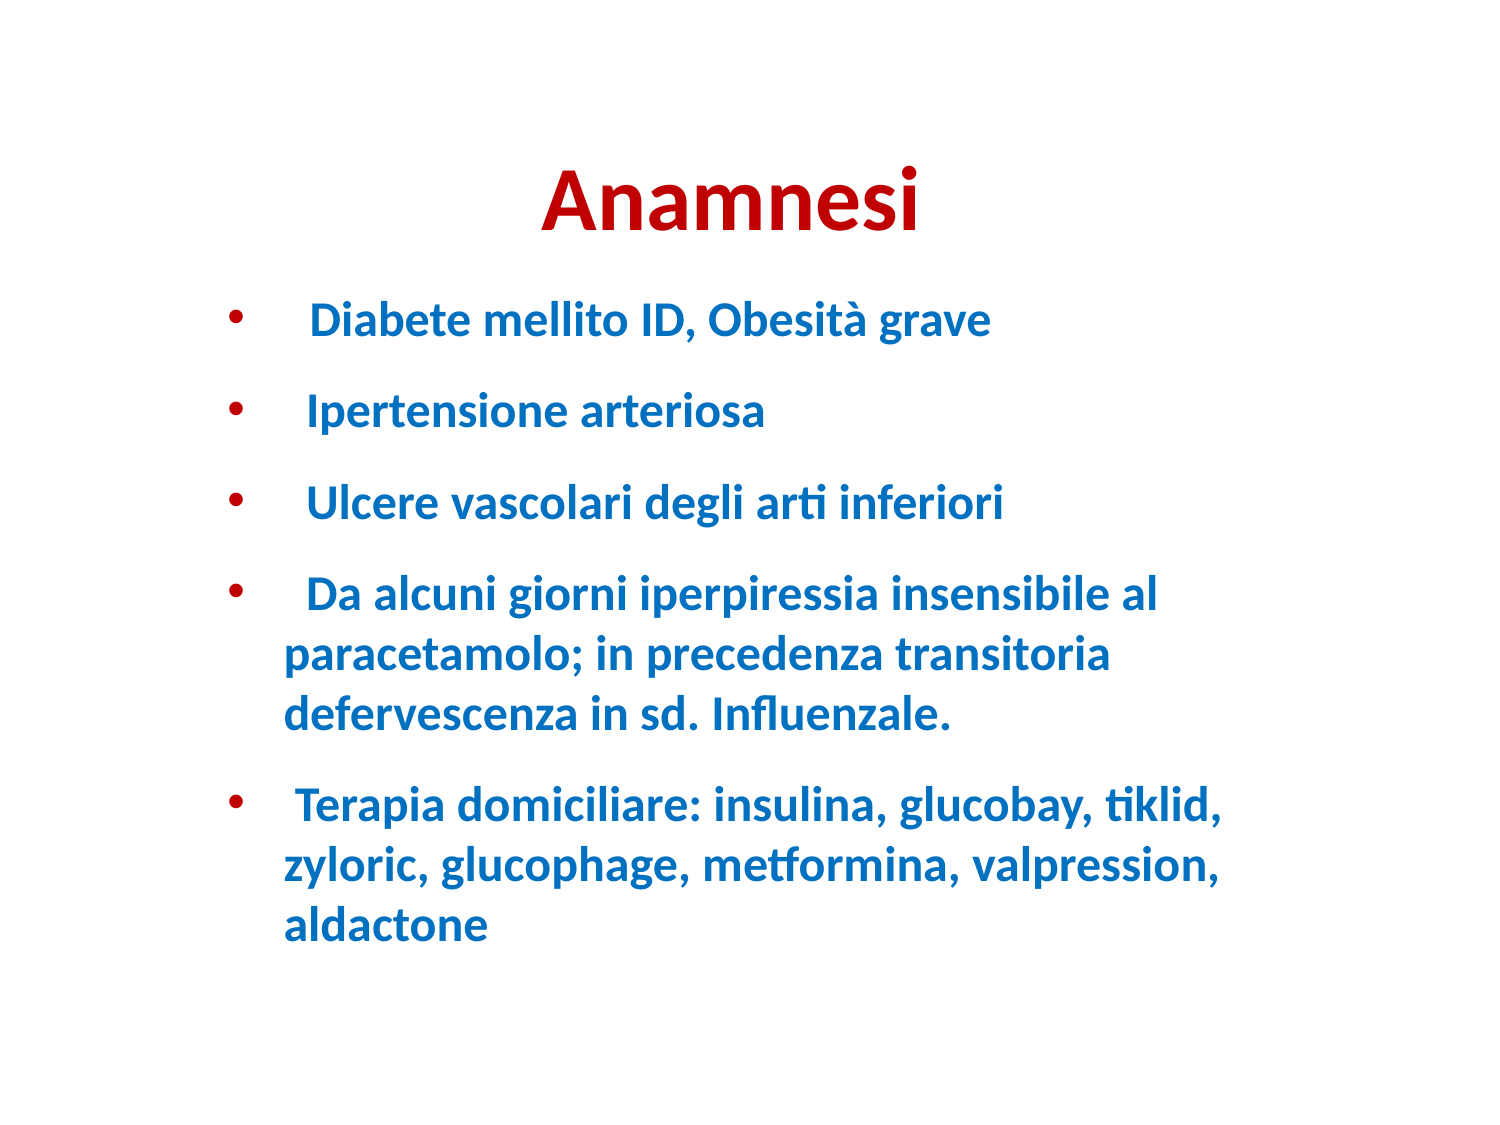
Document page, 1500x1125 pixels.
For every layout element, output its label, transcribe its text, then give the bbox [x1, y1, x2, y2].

text_box Diabete mellito ID, Obesità grave Ipertensione arteriosa Ulcere vascolari degli arti inferiori Da alcuni giorni iperpiressia insensibile al paracetamolo; in precedenza transitoria defervescenza in sd. Influenzale. Terapia domiciliare: insulina, glucobay, tiklid, zyloric, glucophage, metformina, valpression, aldactone [212, 278, 1375, 1051]
title Anamnesi [362, 99, 1100, 278]
